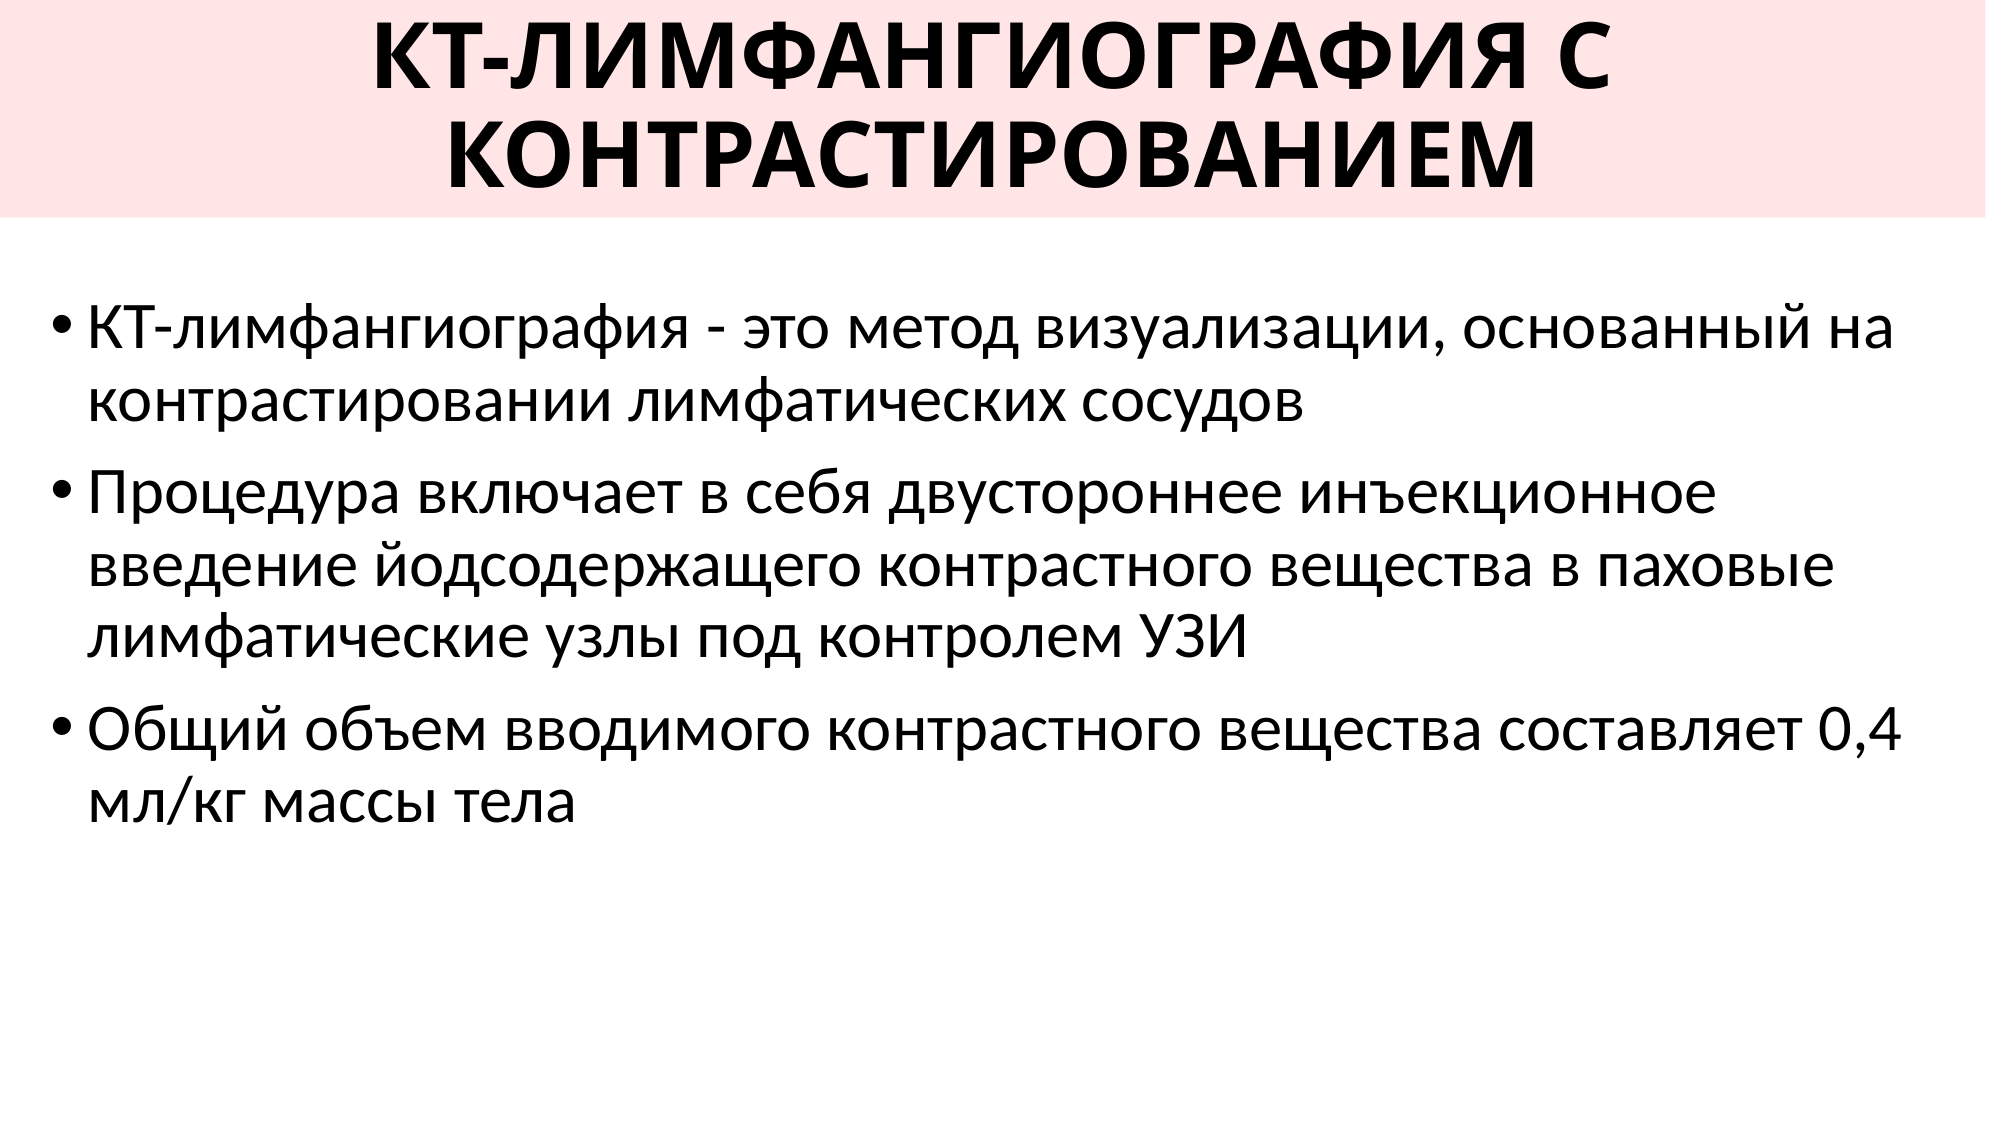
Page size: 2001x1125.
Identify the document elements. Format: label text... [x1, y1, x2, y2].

title КТ-ЛИМФАНГИОГРАФИЯ С КОНТРАСТИРОВАНИЕМ [0, 0, 1986, 218]
list КТ-лимфангиография - это метод визуализации, основанный на контрастировании лимфатических сосудов Процедура включает в себя двустороннее инъекционное введение йодсодержащего контрастного вещества в паховые лимфатические узлы под контролем УЗИ Общий объем вводимого контрастного вещества составляет 0,4 мл/кг массы тела [35, 283, 1925, 1055]
